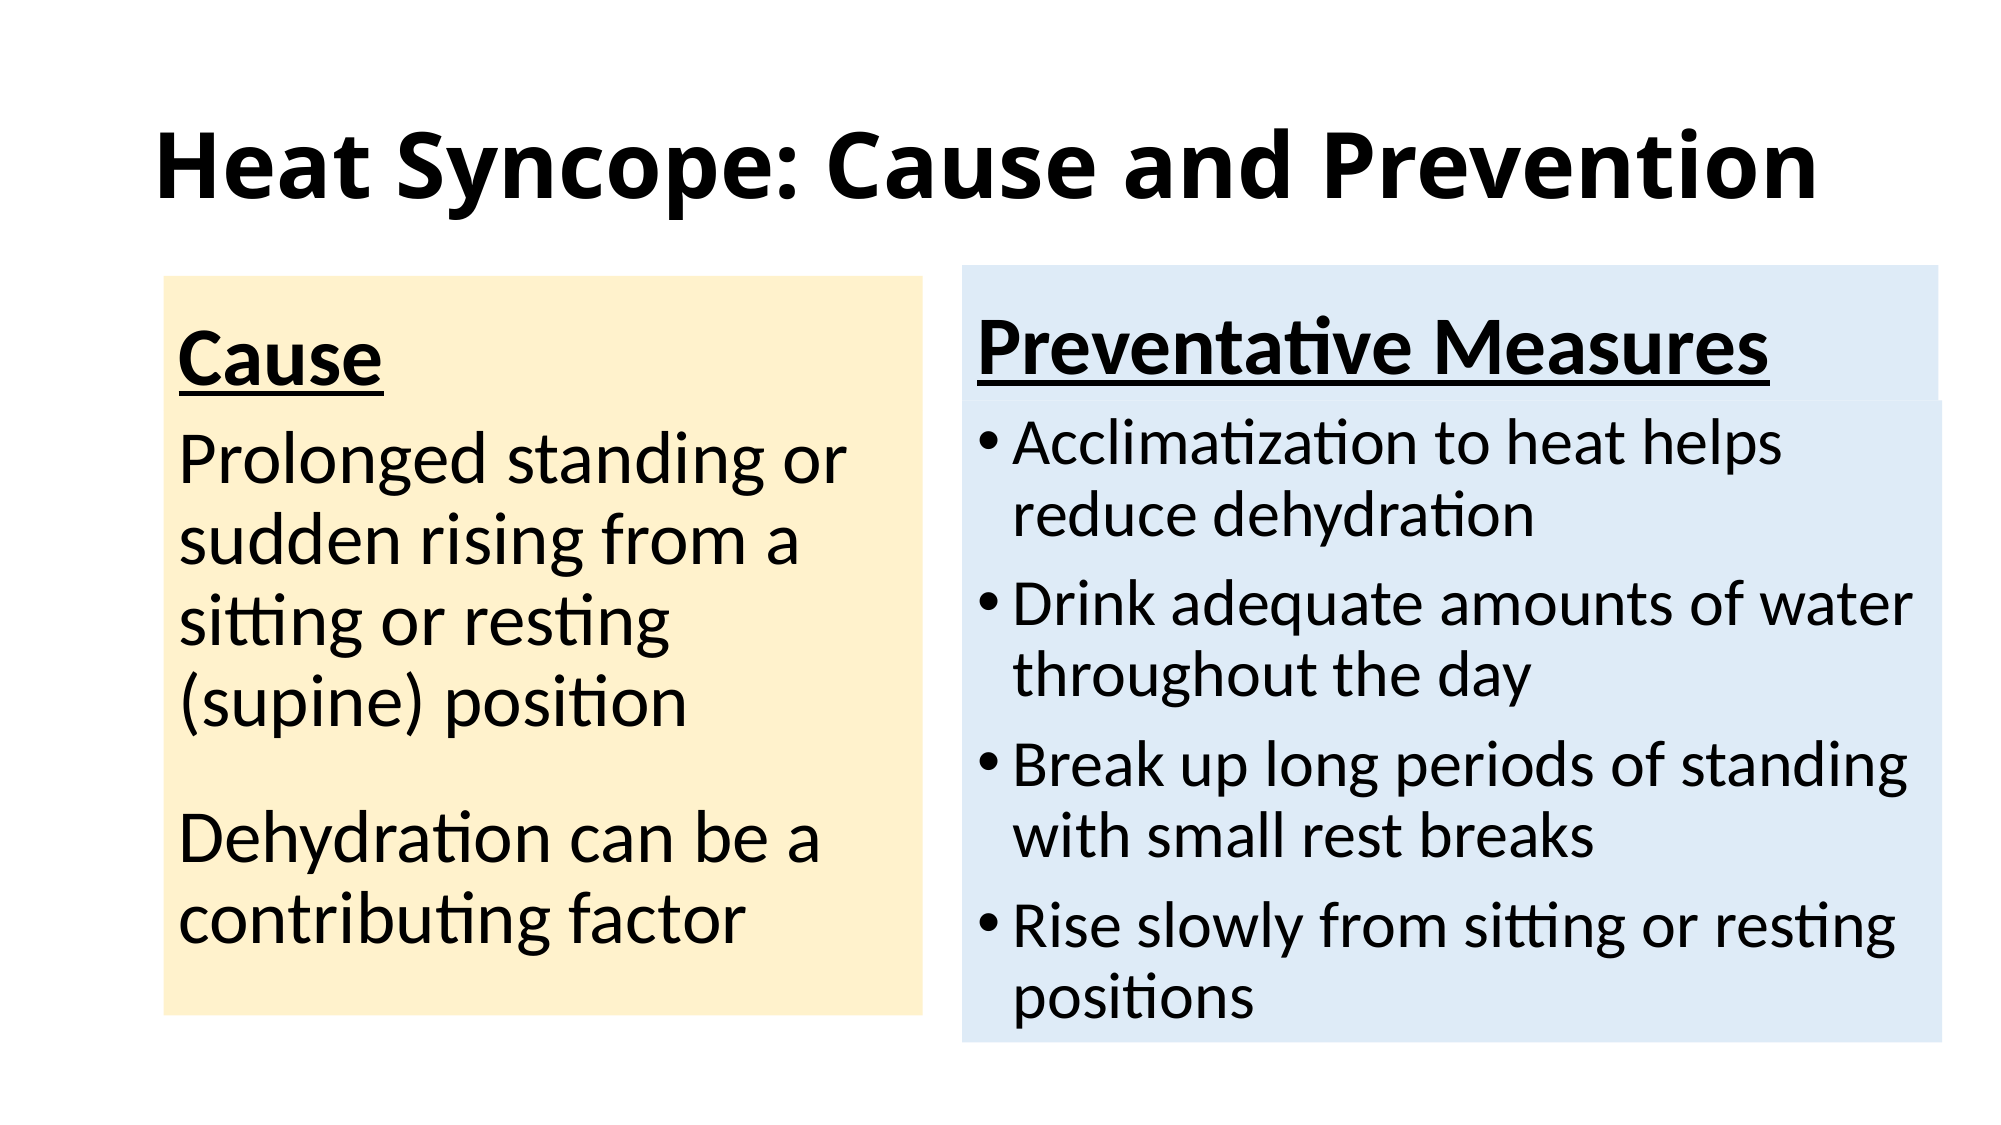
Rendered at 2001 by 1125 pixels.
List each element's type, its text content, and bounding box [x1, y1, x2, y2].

title Heat Syncope: Cause and Prevention [137, 59, 1863, 278]
list Prolonged standing or sudden rising from a sitting or resting (supine) position Dehydration can be a contributing factor [163, 410, 923, 1016]
list Acclimatization to heat helps reduce dehydration Drink adequate amounts of water throughout the day Break up long periods of standing with small rest breaks Rise slowly from sitting or resting positions [962, 400, 1943, 1043]
list Preventative Measures [962, 265, 1939, 400]
list Cause [163, 275, 923, 410]
